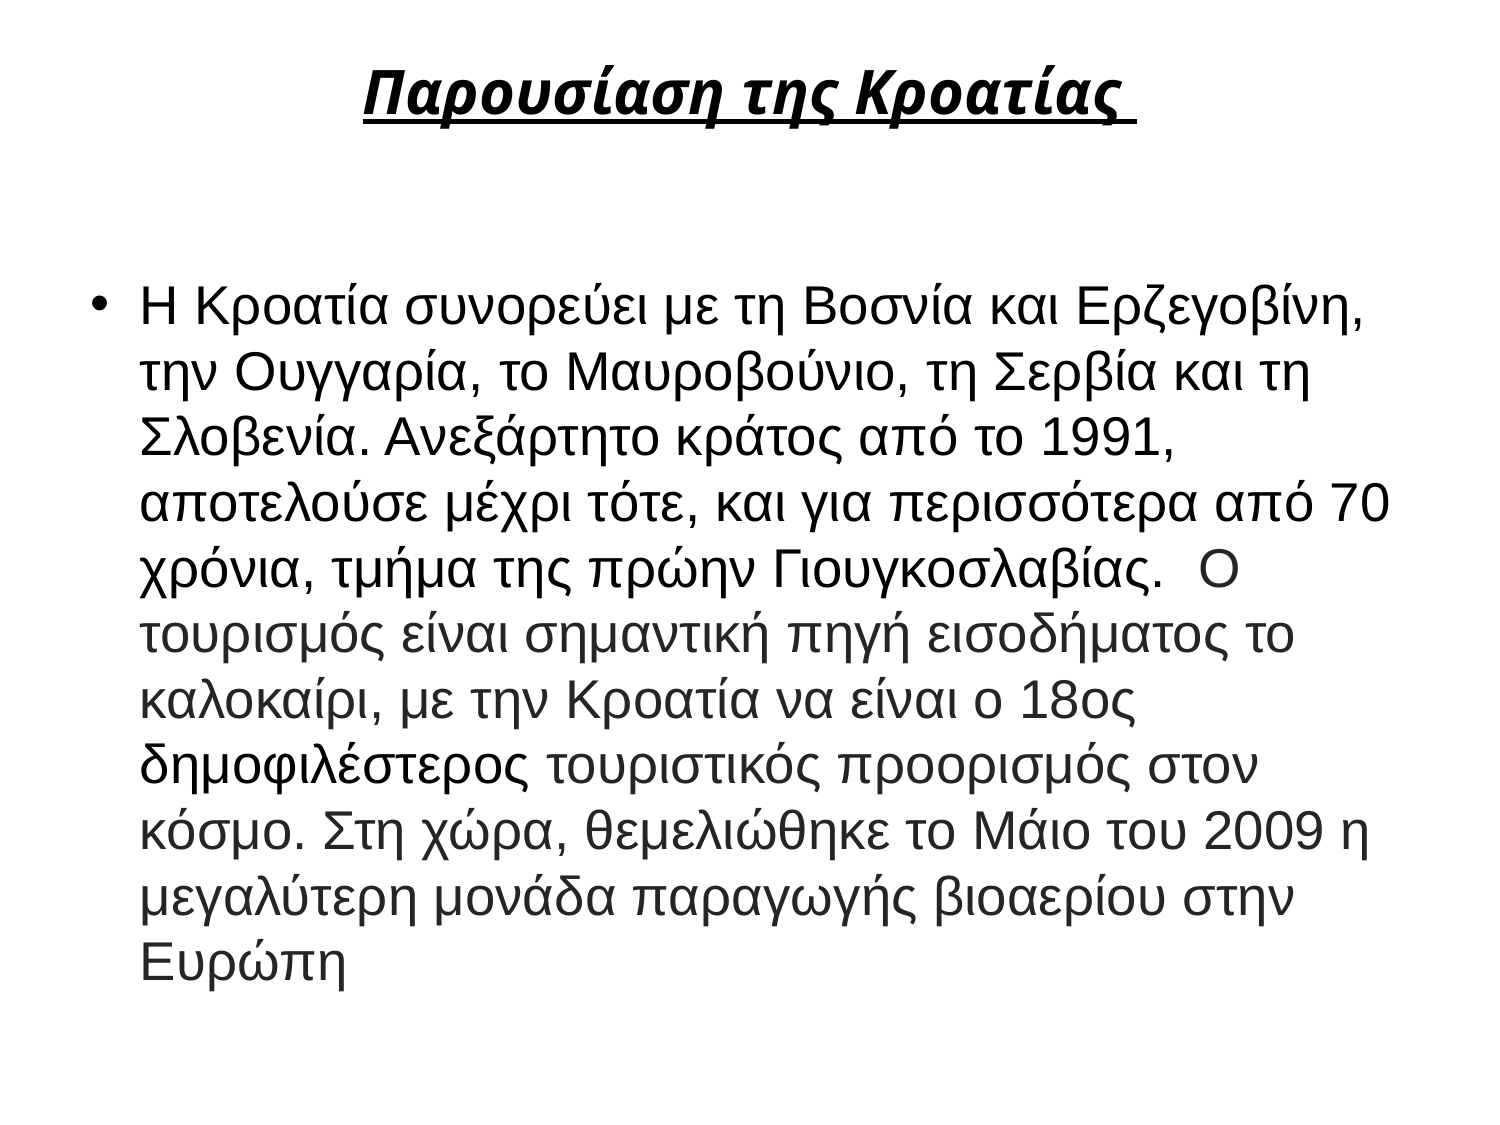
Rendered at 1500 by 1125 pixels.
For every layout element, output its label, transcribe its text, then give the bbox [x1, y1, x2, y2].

list Η Κροατία συνορεύει με τη Βοσνία και Ερζεγοβίνη, την Ουγγαρία, το Μαυροβούνιο, τη Σερβία και τη Σλοβενία. Ανεξάρτητο κράτος από το 1991, αποτελούσε μέχρι τότε, και για περισσότερα από 70 χρόνια, τμήμα της πρώην Γιουγκοσλαβίας. Ο τουρισμός είναι σημαντική πηγή εισοδήματος το καλοκαίρι, με την Κροατία να είναι ο 18ος δημοφιλέστερος τουριστικός προορισμός στον κόσμο. Στη χώρα, θεμελιώθηκε το Μάιο του 2009 η μεγαλύτερη μονάδα παραγωγής βιοαερίου στην Ευρώπη [75, 262, 1425, 1005]
title Παρουσίαση της Κροατίας [75, 45, 1425, 209]
